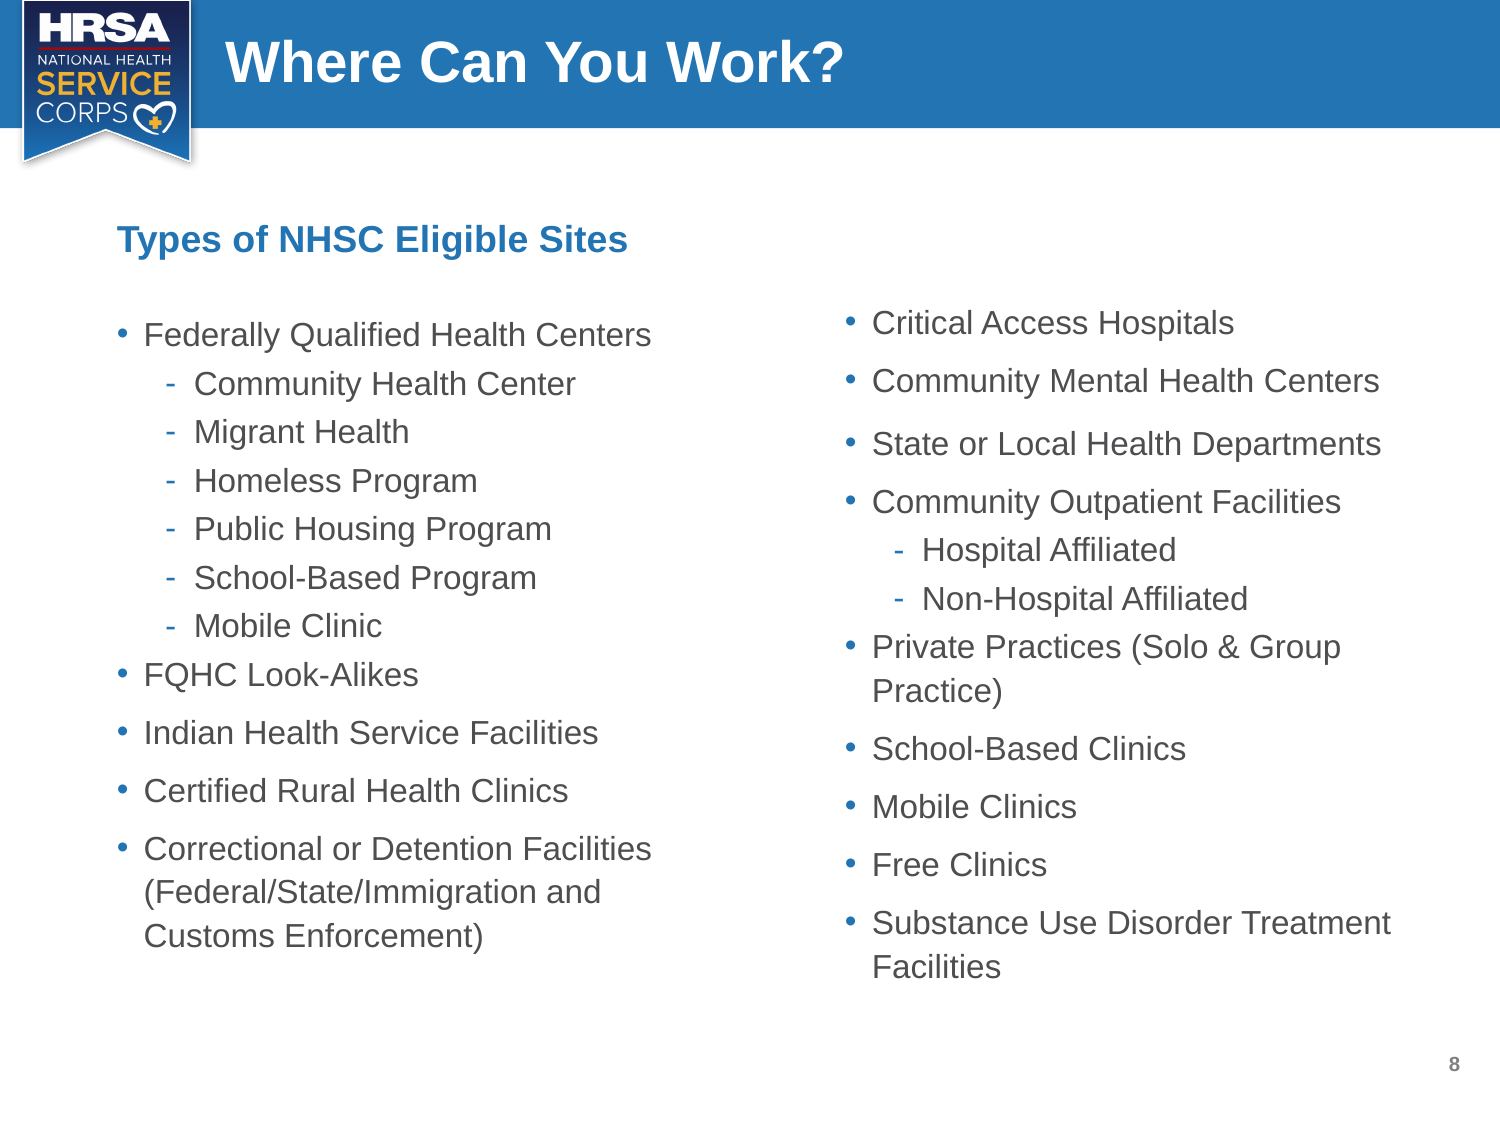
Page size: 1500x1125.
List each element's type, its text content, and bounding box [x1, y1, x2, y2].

title Where Can You Work? [225, 0, 1407, 129]
list Types of NHSC Eligible Sites Federally Qualified Health Centers Community Health Center Migrant Health Homeless Program Public Housing Program School-Based Program Mobile Clinic FQHC Look-Alikes Indian Health Service Facilities Certified Rural Health Clinics Correctional or Detention Facilities (Federal/State/Immigration and Customs Enforcement) [115, 210, 679, 990]
list Critical Access Hospitals Community Mental Health Centers State or Local Health Departments Community Outpatient Facilities Hospital Affiliated Non-Hospital Affiliated Private Practices (Solo & Group Practice) School-Based Clinics Mobile Clinics Free Clinics Substance Use Disorder Treatment Facilities [843, 210, 1407, 990]
picture [22, 0, 191, 163]
